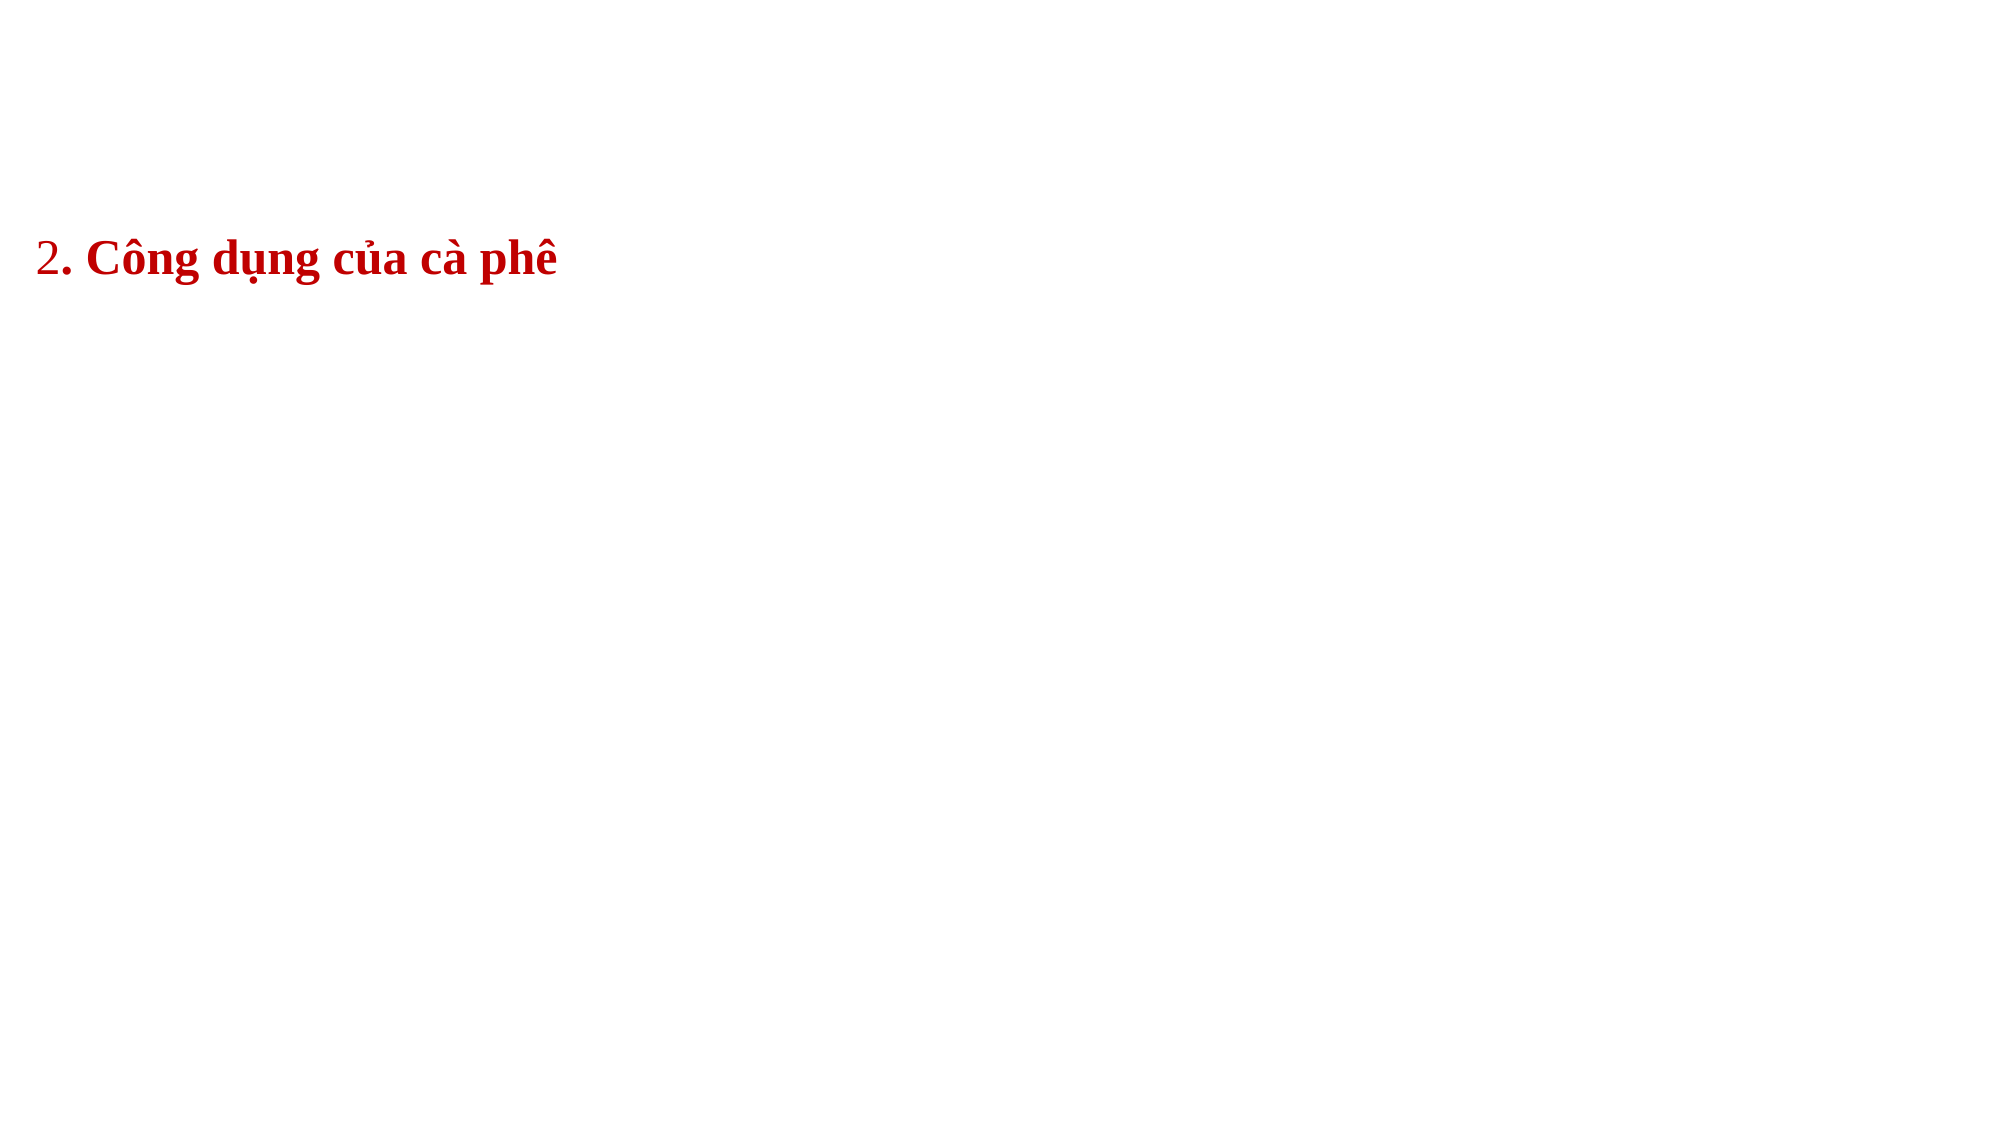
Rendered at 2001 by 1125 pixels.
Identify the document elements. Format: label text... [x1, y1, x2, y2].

text_box 2. Công dụng của cà phê [20, 216, 1943, 360]
